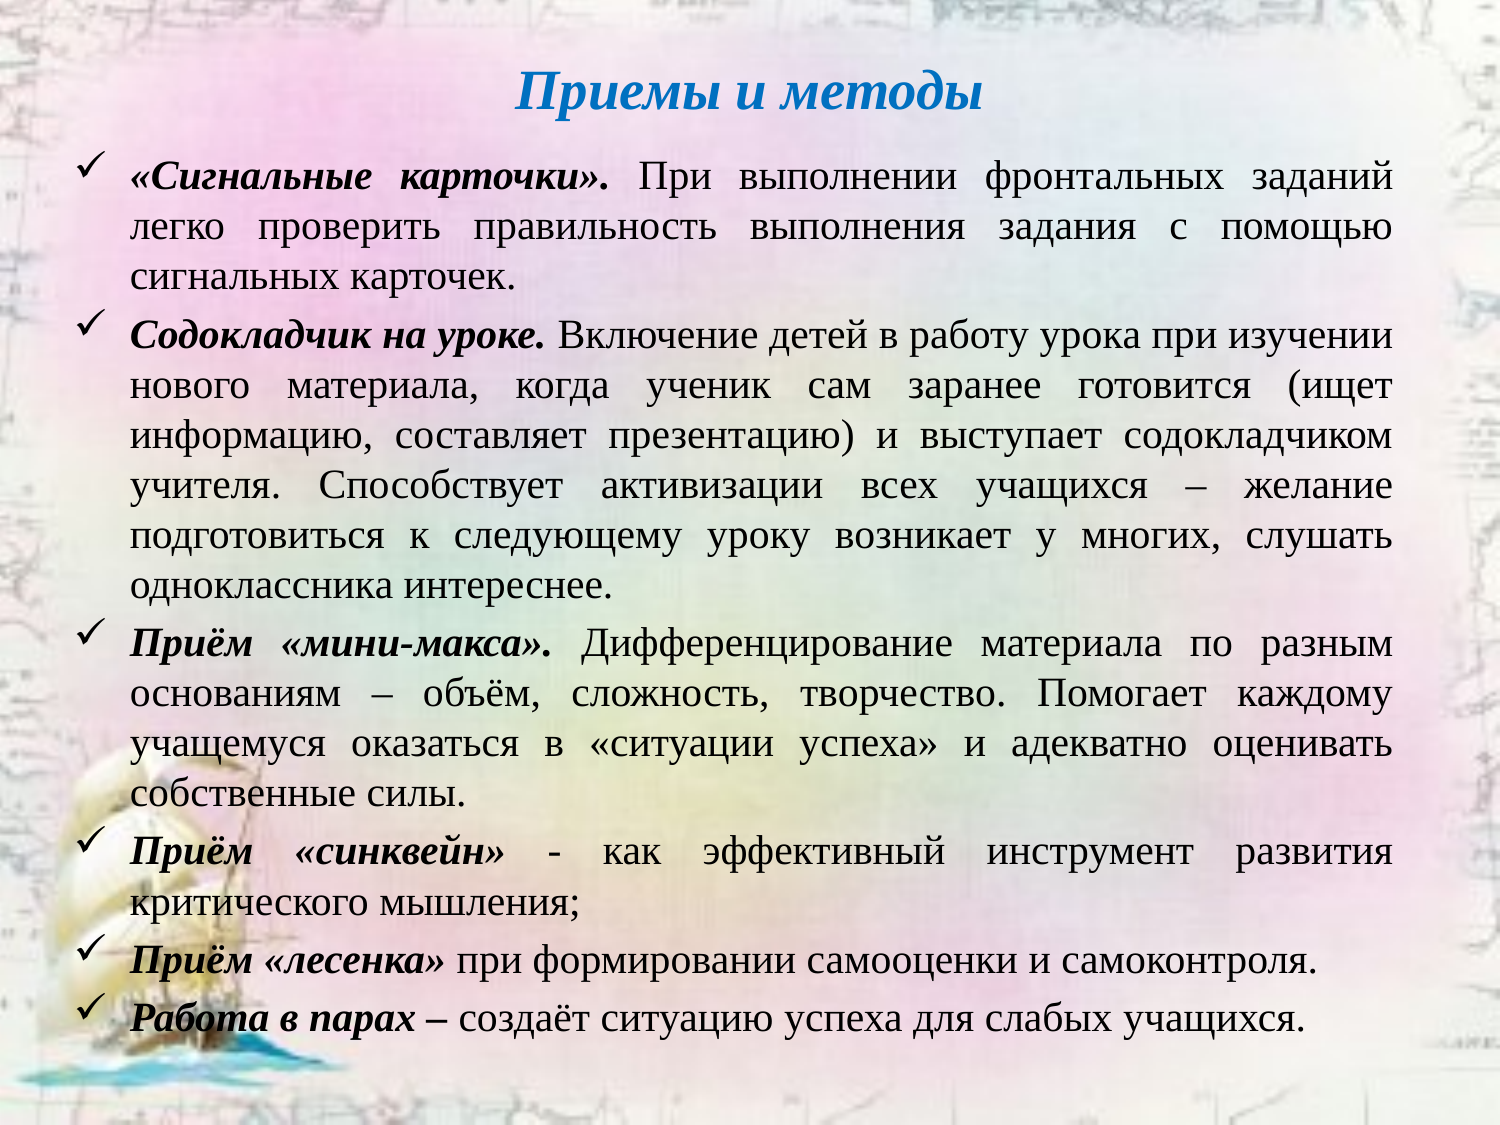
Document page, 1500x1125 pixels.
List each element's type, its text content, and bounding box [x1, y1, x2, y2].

picture [0, 0, 1500, 1125]
title Приемы и методы [75, 45, 1425, 129]
list «Сигнальные карточки». При выполнении фронтальных заданий легко проверить правильность выполнения задания с помощью сигнальных карточек. Содокладчик на уроке. Включение детей в работу урока при изучении нового материала, когда ученик сам заранее готовится (ищет информацию, составляет презентацию) и выступает содокладчиком учителя. Способствует активизации всех учащихся – желание подготовиться к следующему уроку возникает у многих, слушать одноклассника интереснее. Приём «мини-макса». Дифференцирование материала по разным основаниям – объём, сложность, творчество. Помогает каждому учащемуся оказаться в «ситуации успеха» и адекватно оценивать собственные силы. Приём «синквейн» - как эффективный инструмент развития критического мышления; Приём «лесенка» при формировании самооценки и самоконтроля. Работа в парах – создаёт ситуацию успеха для слабых учащихся. [58, 140, 1409, 883]
